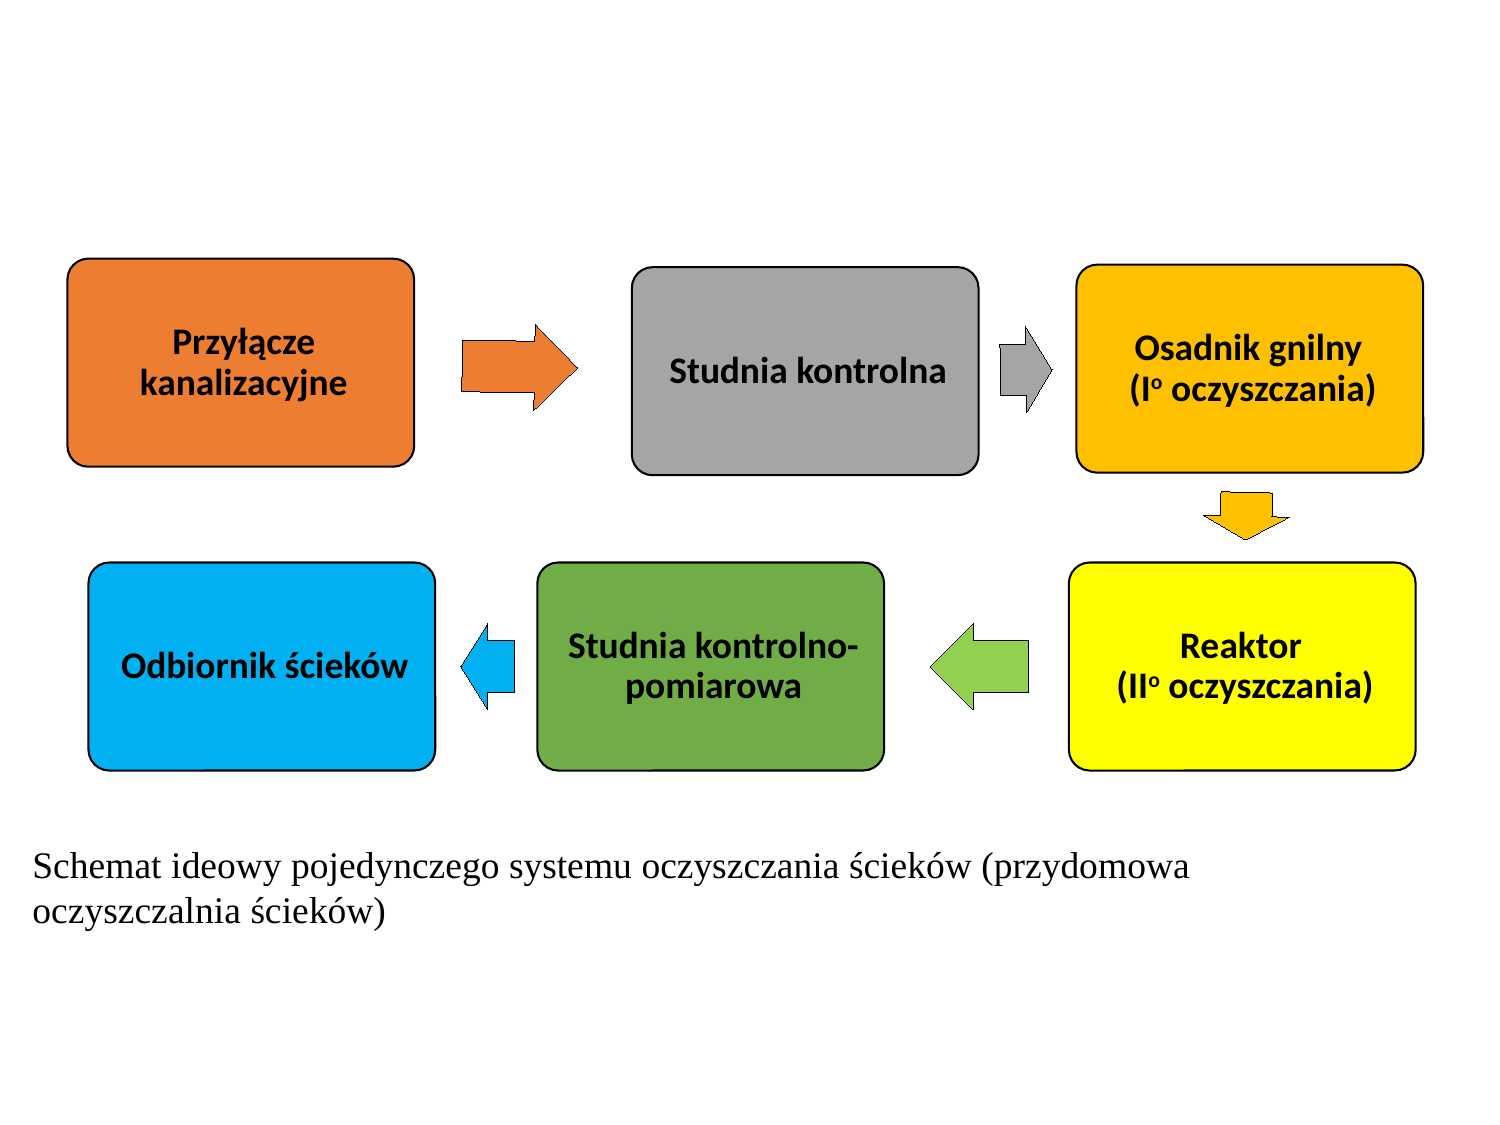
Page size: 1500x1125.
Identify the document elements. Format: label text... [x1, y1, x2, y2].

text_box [29, 243, 1424, 799]
text_box Schemat ideowy pojedynczego systemu oczyszczania ścieków (przydomowa oczyszczalnia ścieków) [17, 834, 1424, 939]
